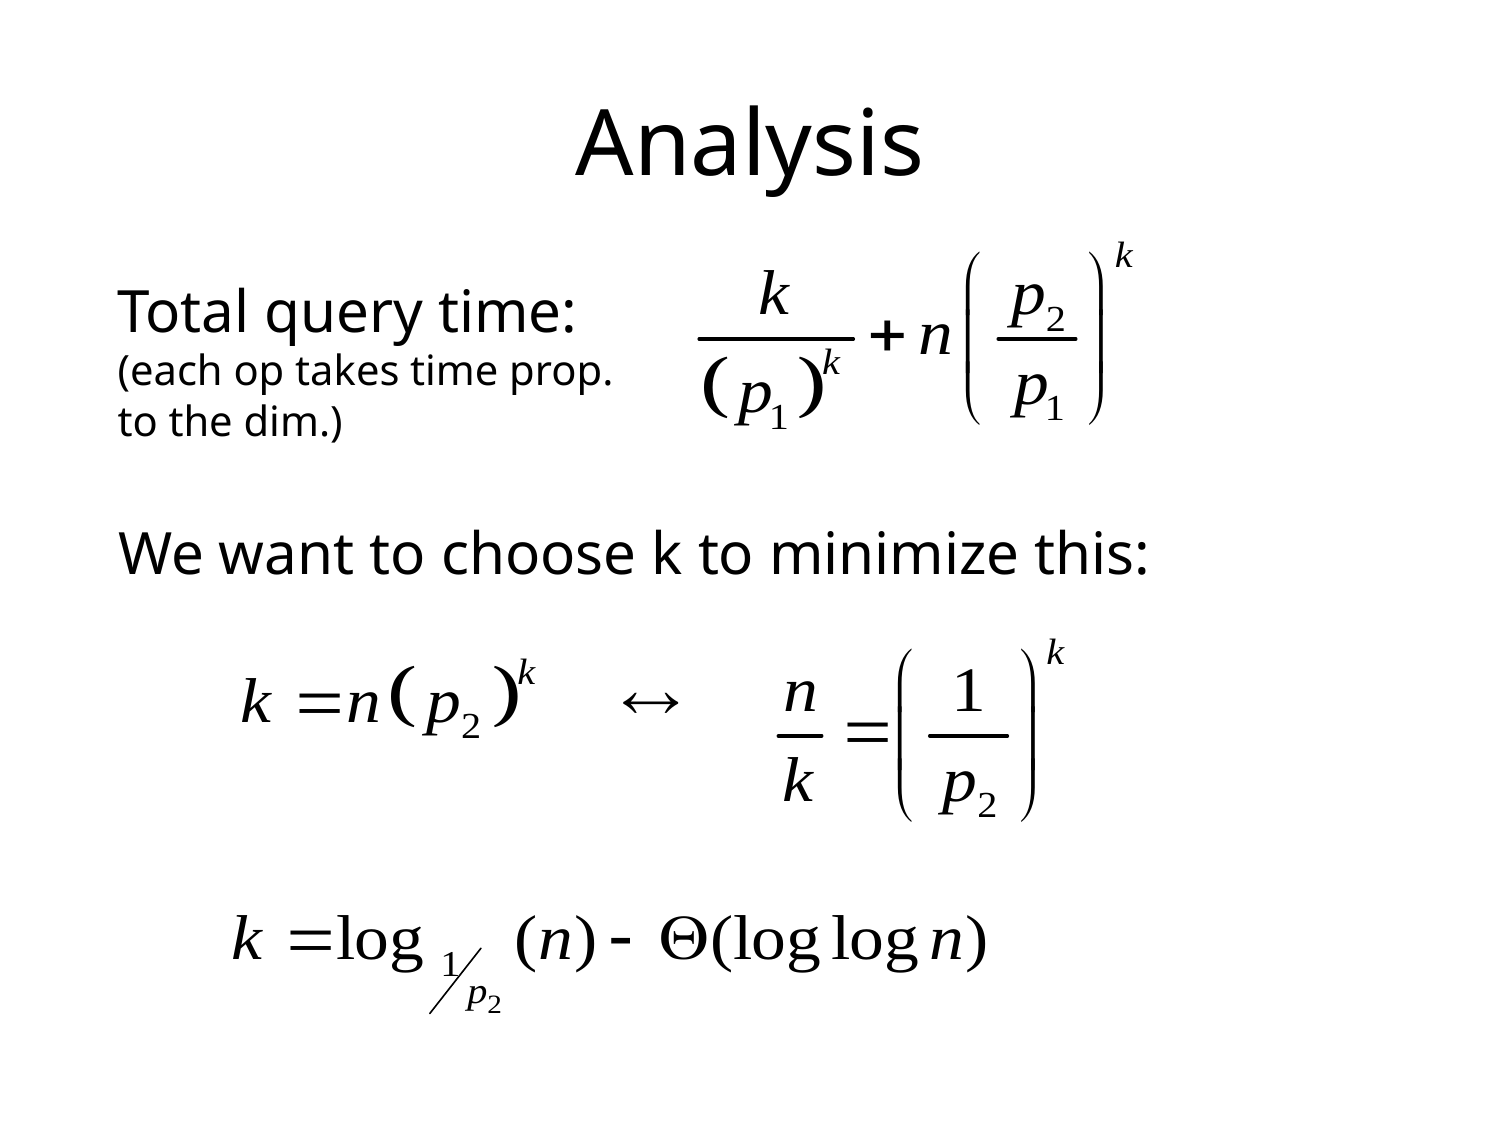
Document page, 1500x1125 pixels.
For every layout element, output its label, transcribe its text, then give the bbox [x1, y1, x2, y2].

text_box Total query time: (each op takes time prop. to the dim.) [102, 266, 631, 452]
text_box  [606, 657, 732, 743]
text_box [229, 642, 549, 760]
text_box We want to choose k to minimize this: [103, 508, 1401, 594]
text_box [687, 227, 1152, 451]
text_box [766, 624, 1080, 837]
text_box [220, 896, 1004, 1029]
title Analysis [75, 45, 1425, 233]
